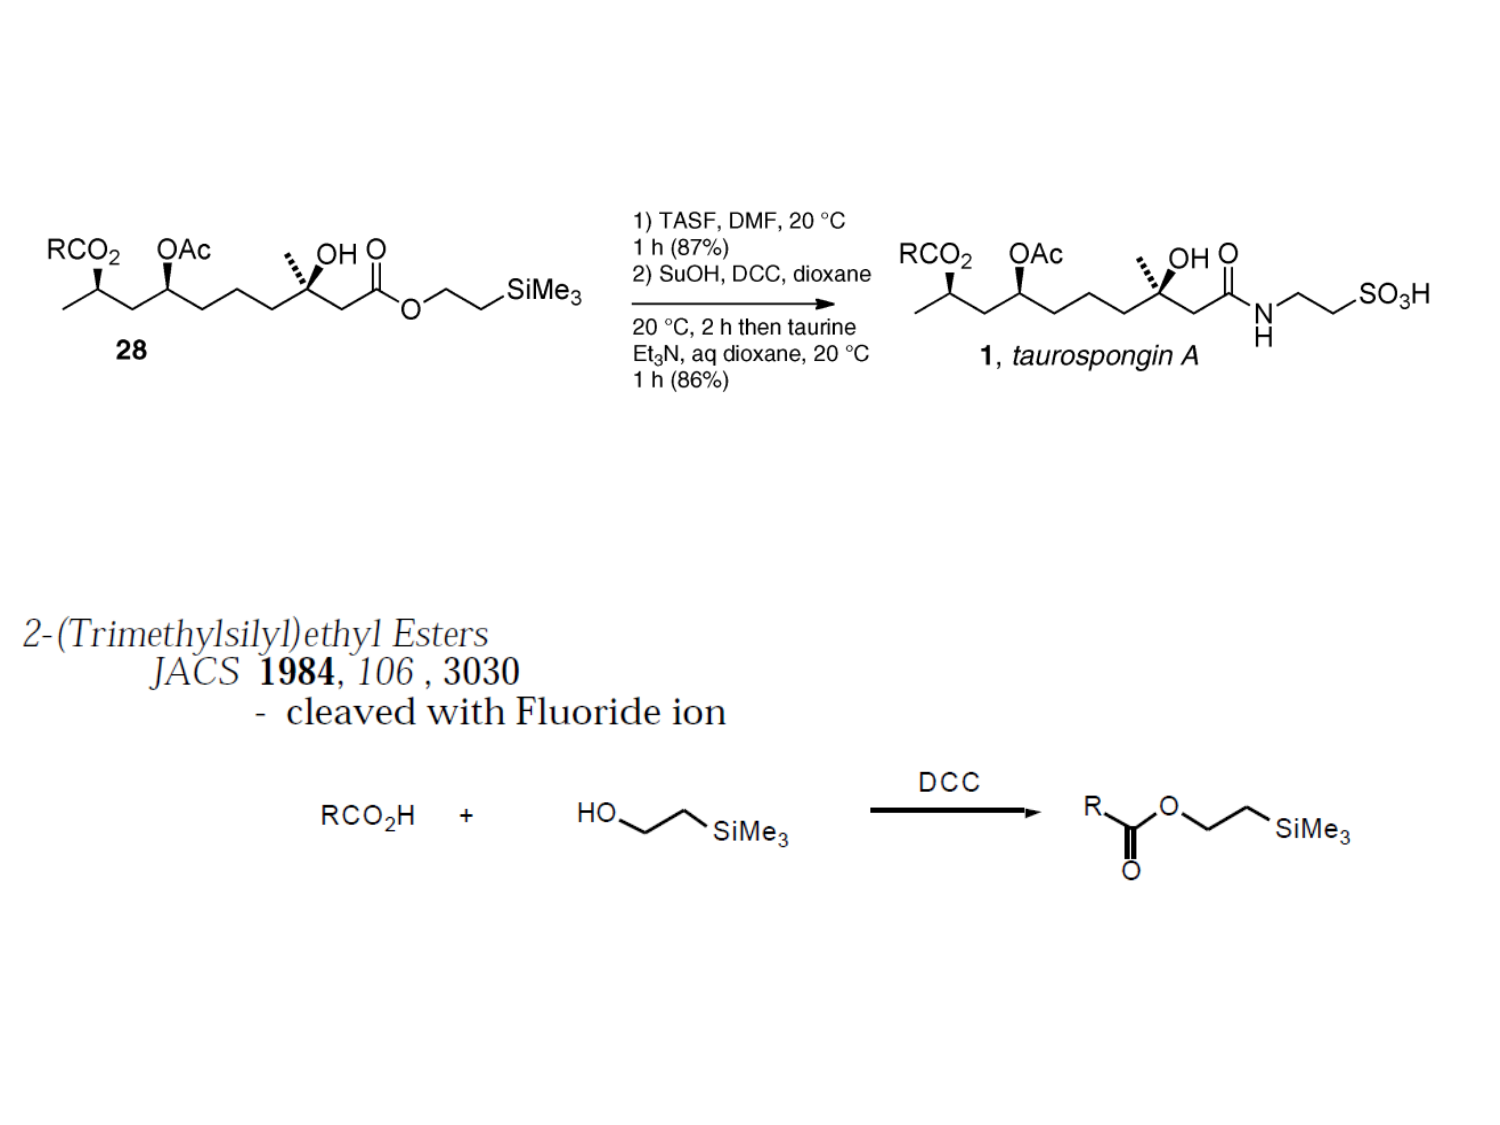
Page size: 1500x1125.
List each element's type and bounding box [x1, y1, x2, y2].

picture [0, 199, 1500, 422]
picture [0, 599, 1500, 888]
